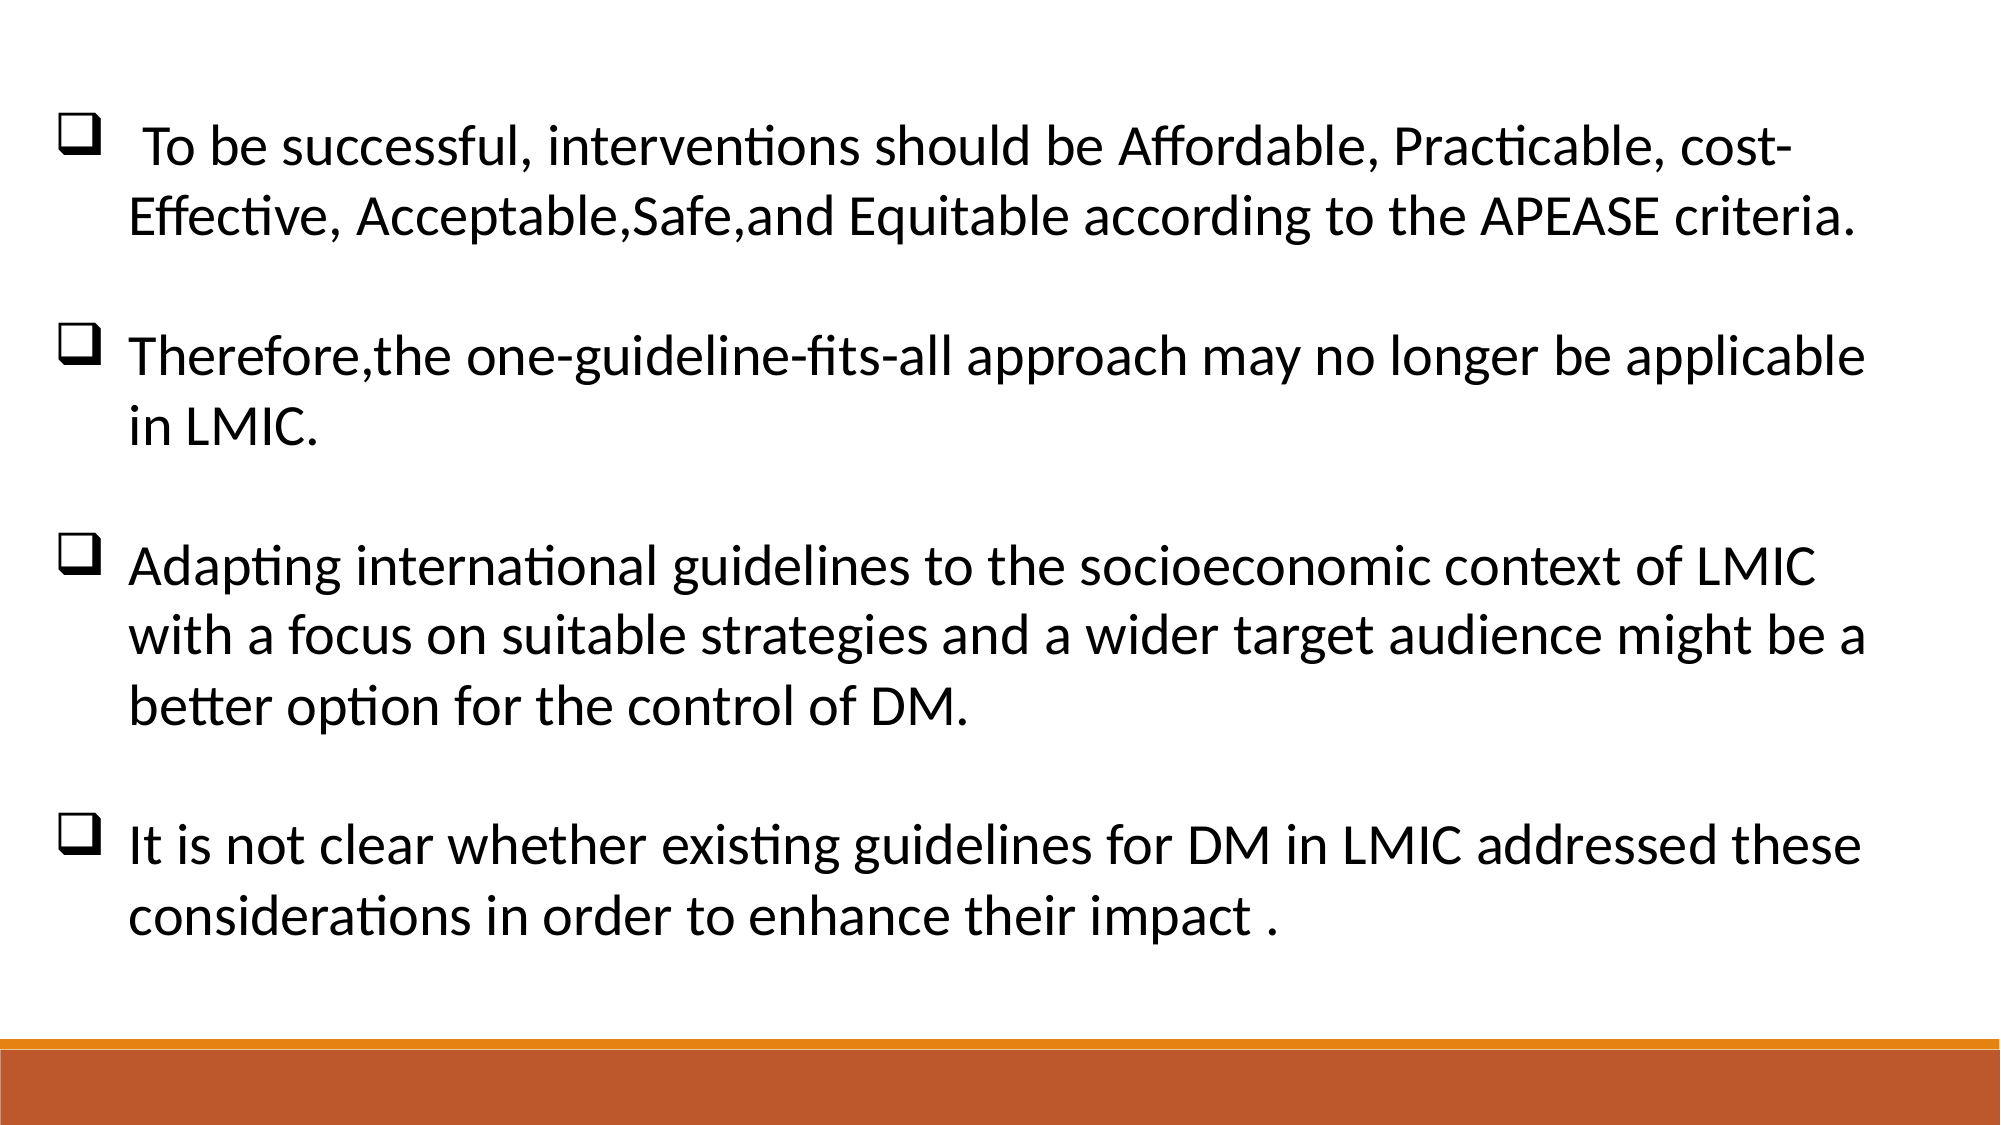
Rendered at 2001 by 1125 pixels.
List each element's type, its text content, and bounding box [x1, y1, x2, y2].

text_box To be successful, interventions should be Affordable, Practicable, cost-Effective, Acceptable,Safe,and Equitable according to the APEASE criteria. Therefore,the one-guideline-ﬁts-all approach may no longer be applicable in LMIC. Adapting international guidelines to the socioeconomic context of LMIC with a focus on suitable strategies and a wider target audience might be a better option for the control of DM. It is not clear whether existing guidelines for DM in LMIC addressed these considerations in order to enhance their impact . [39, 29, 1934, 954]
